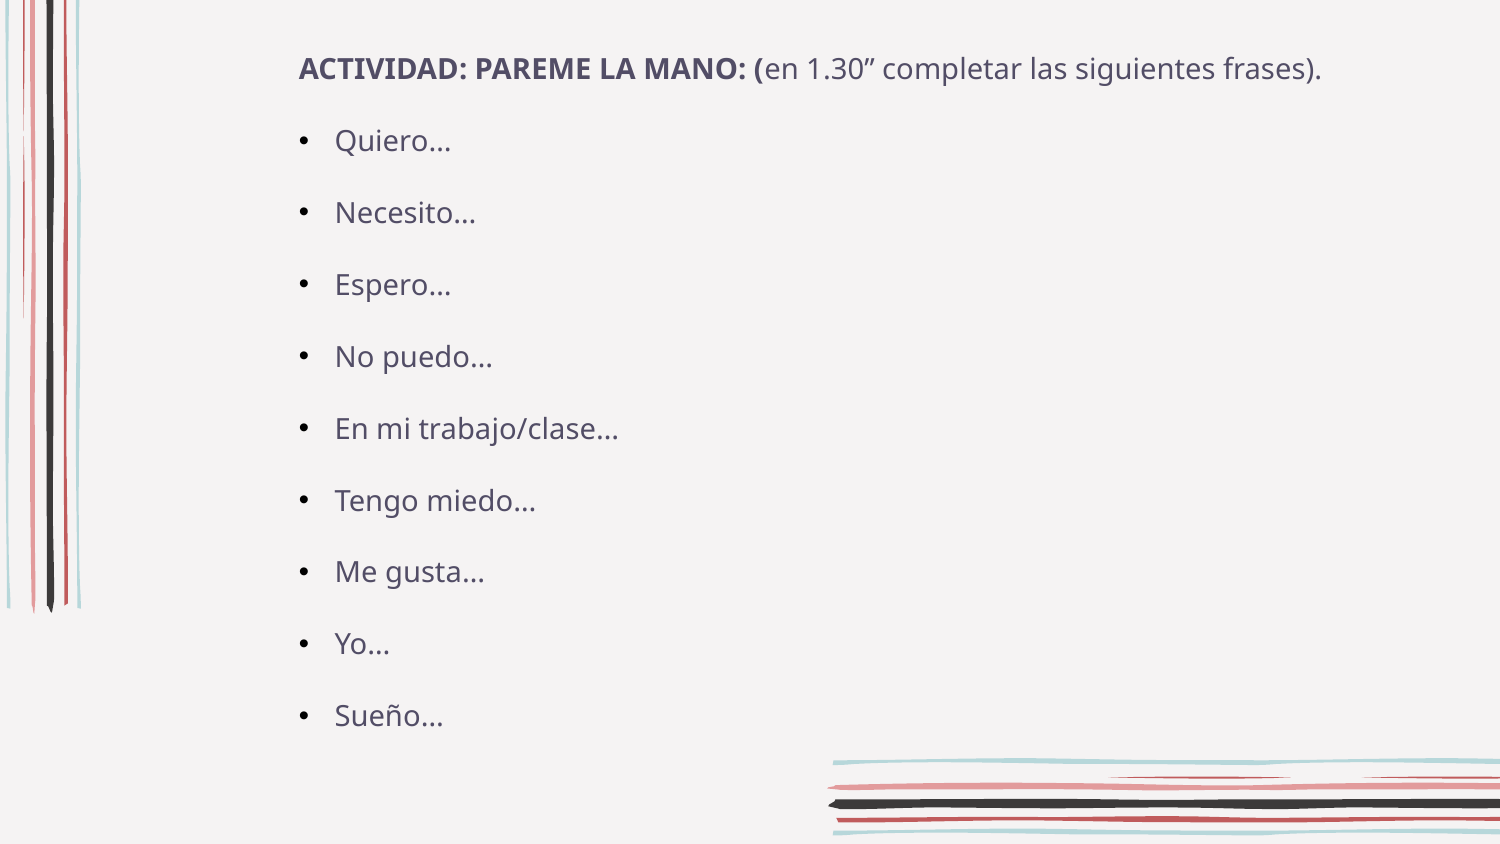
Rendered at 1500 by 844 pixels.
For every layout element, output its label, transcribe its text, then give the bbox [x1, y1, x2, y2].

text_box ACTIVIDAD: PAREME LA MANO: (en 1.30” completar las siguientes frases). Quiero… Necesito… Espero… No puedo… En mi trabajo/clase… Tengo miedo… Me gusta… Yo… Sueño… [284, 31, 1414, 740]
